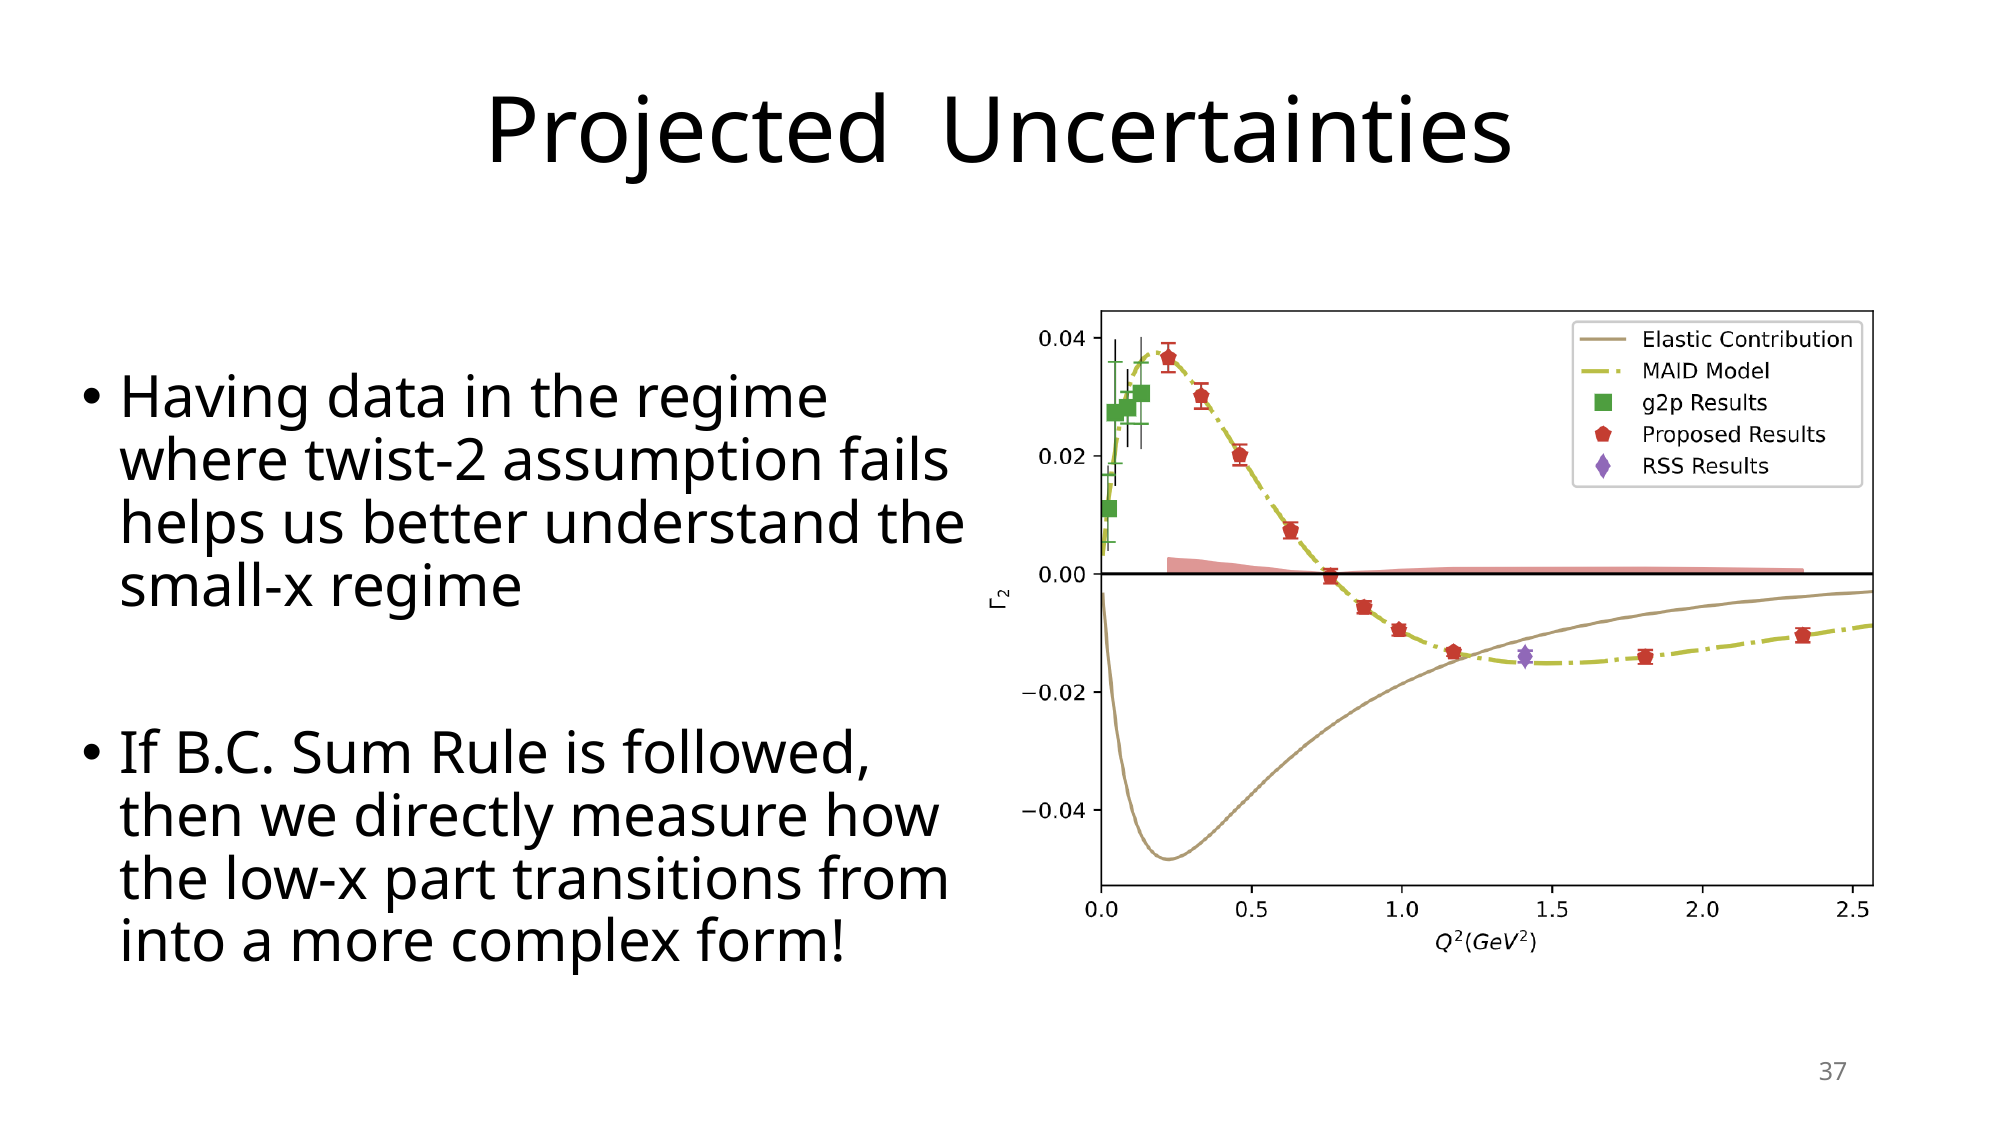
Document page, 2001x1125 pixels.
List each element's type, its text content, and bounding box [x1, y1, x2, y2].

picture [981, 282, 1897, 974]
slide_number 37 [1412, 1042, 1863, 1103]
